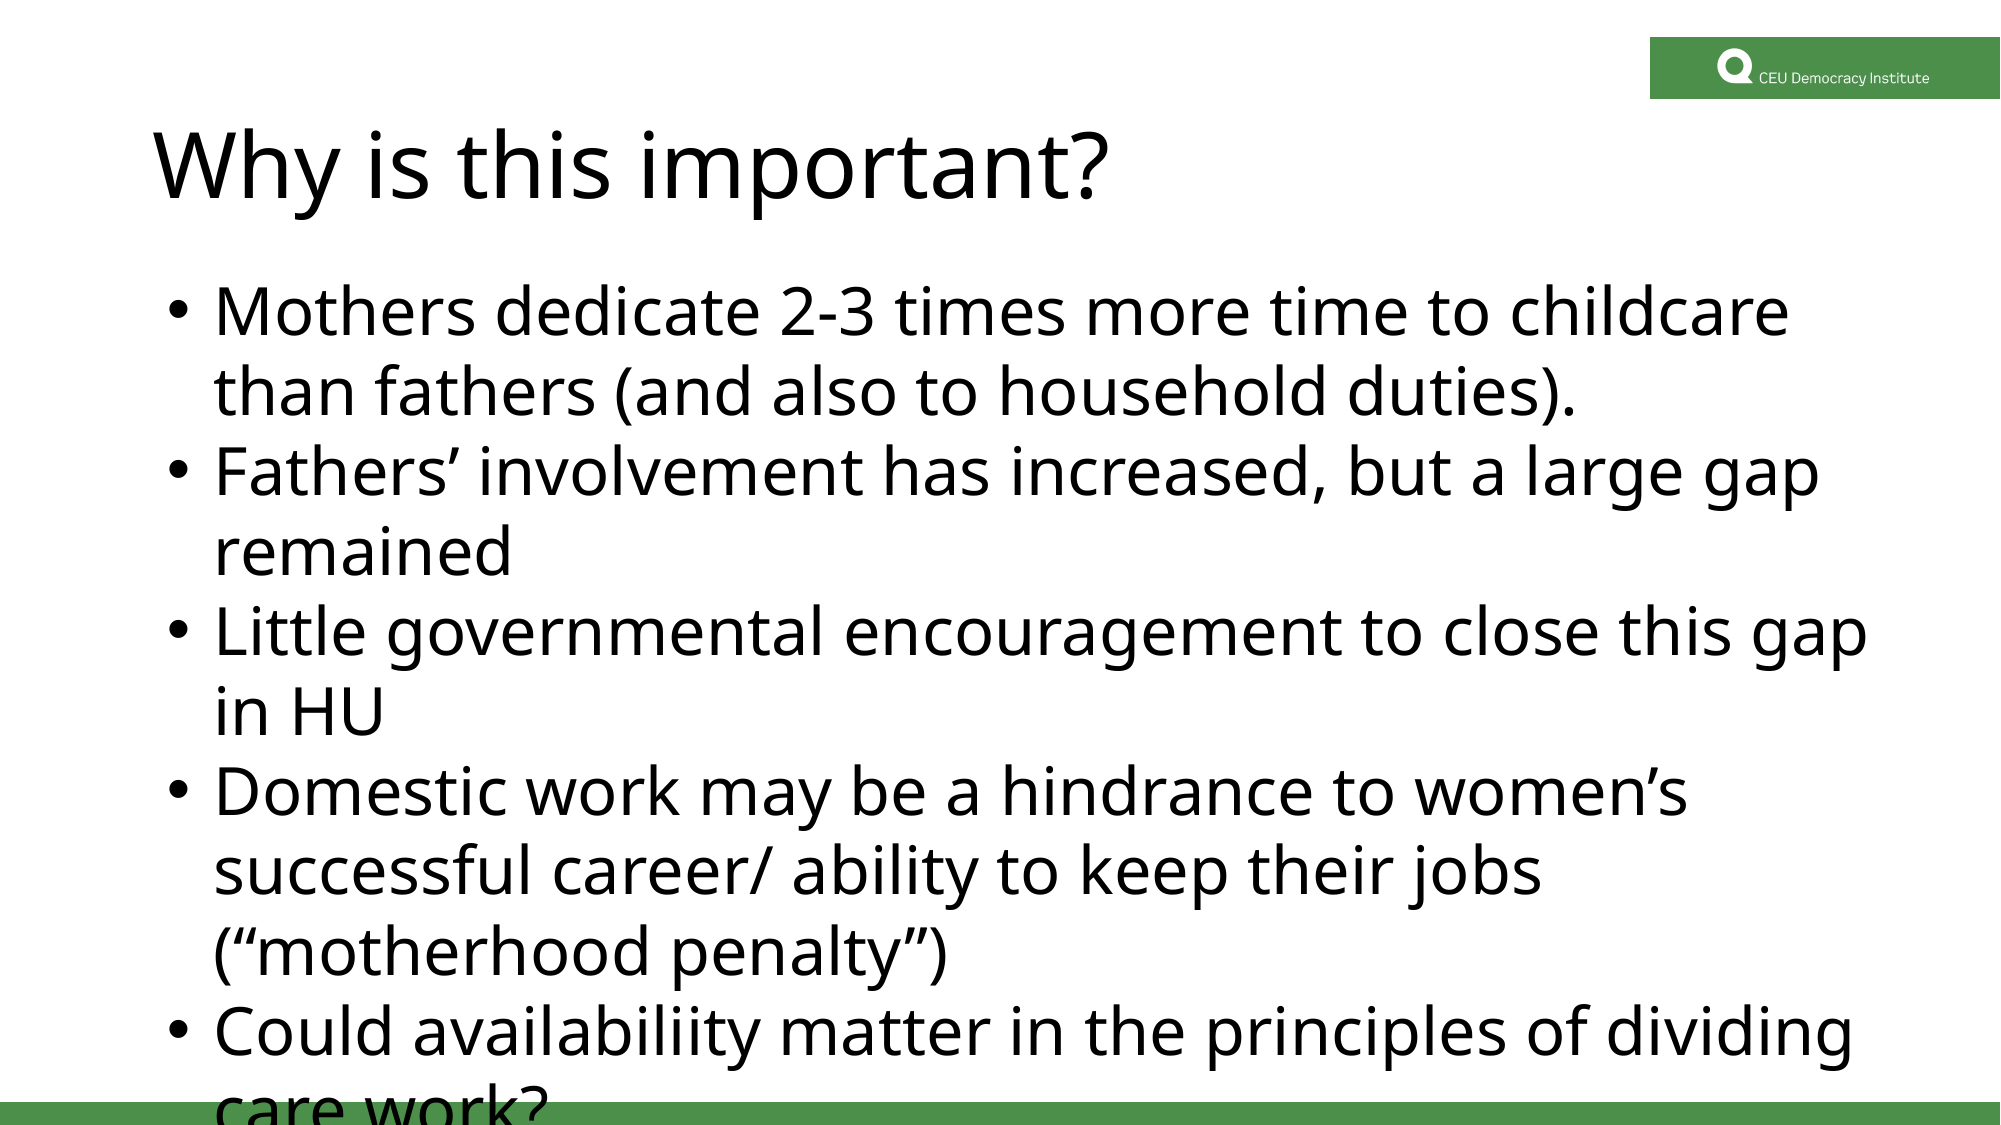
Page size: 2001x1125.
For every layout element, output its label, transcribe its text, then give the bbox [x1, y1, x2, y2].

title Why is this important? [137, 59, 1863, 278]
picture [1650, 37, 2000, 99]
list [0, 1102, 2000, 1125]
text_box Mothers dedicate 2-3 times more time to childcare than fathers (and also to household duties). Fathers’ involvement has increased, but a large gap remained Little governmental encouragement to close this gap in HU Domestic work may be a hindrance to women’s successful career/ ability to keep their jobs (“motherhood penalty”) Could availabiliity matter in the principles of dividing care work? [152, 261, 1898, 1102]
